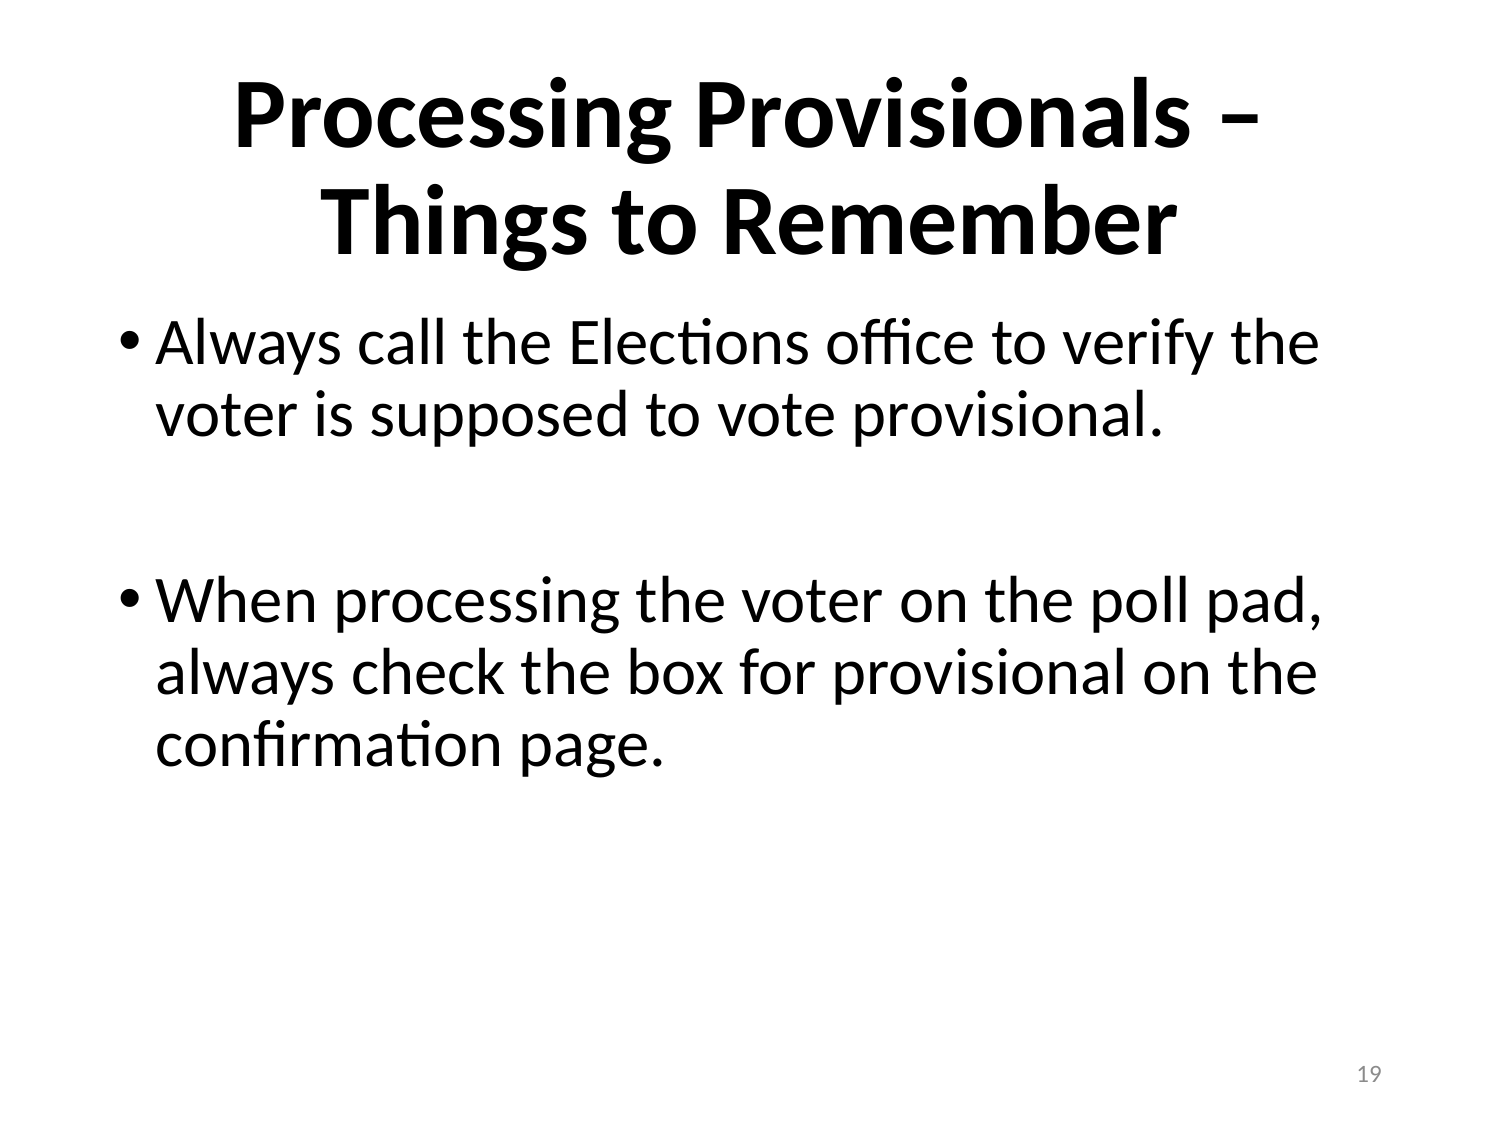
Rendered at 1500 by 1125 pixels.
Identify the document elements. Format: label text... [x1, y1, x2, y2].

slide_number 19 [1059, 1042, 1397, 1103]
title Processing Provisionals – Things to Remember [103, 59, 1397, 278]
list Always call the Elections office to verify the voter is supposed to vote provisional. When processing the voter on the poll pad, always check the box for provisional on the confirmation page. [103, 299, 1397, 1014]
